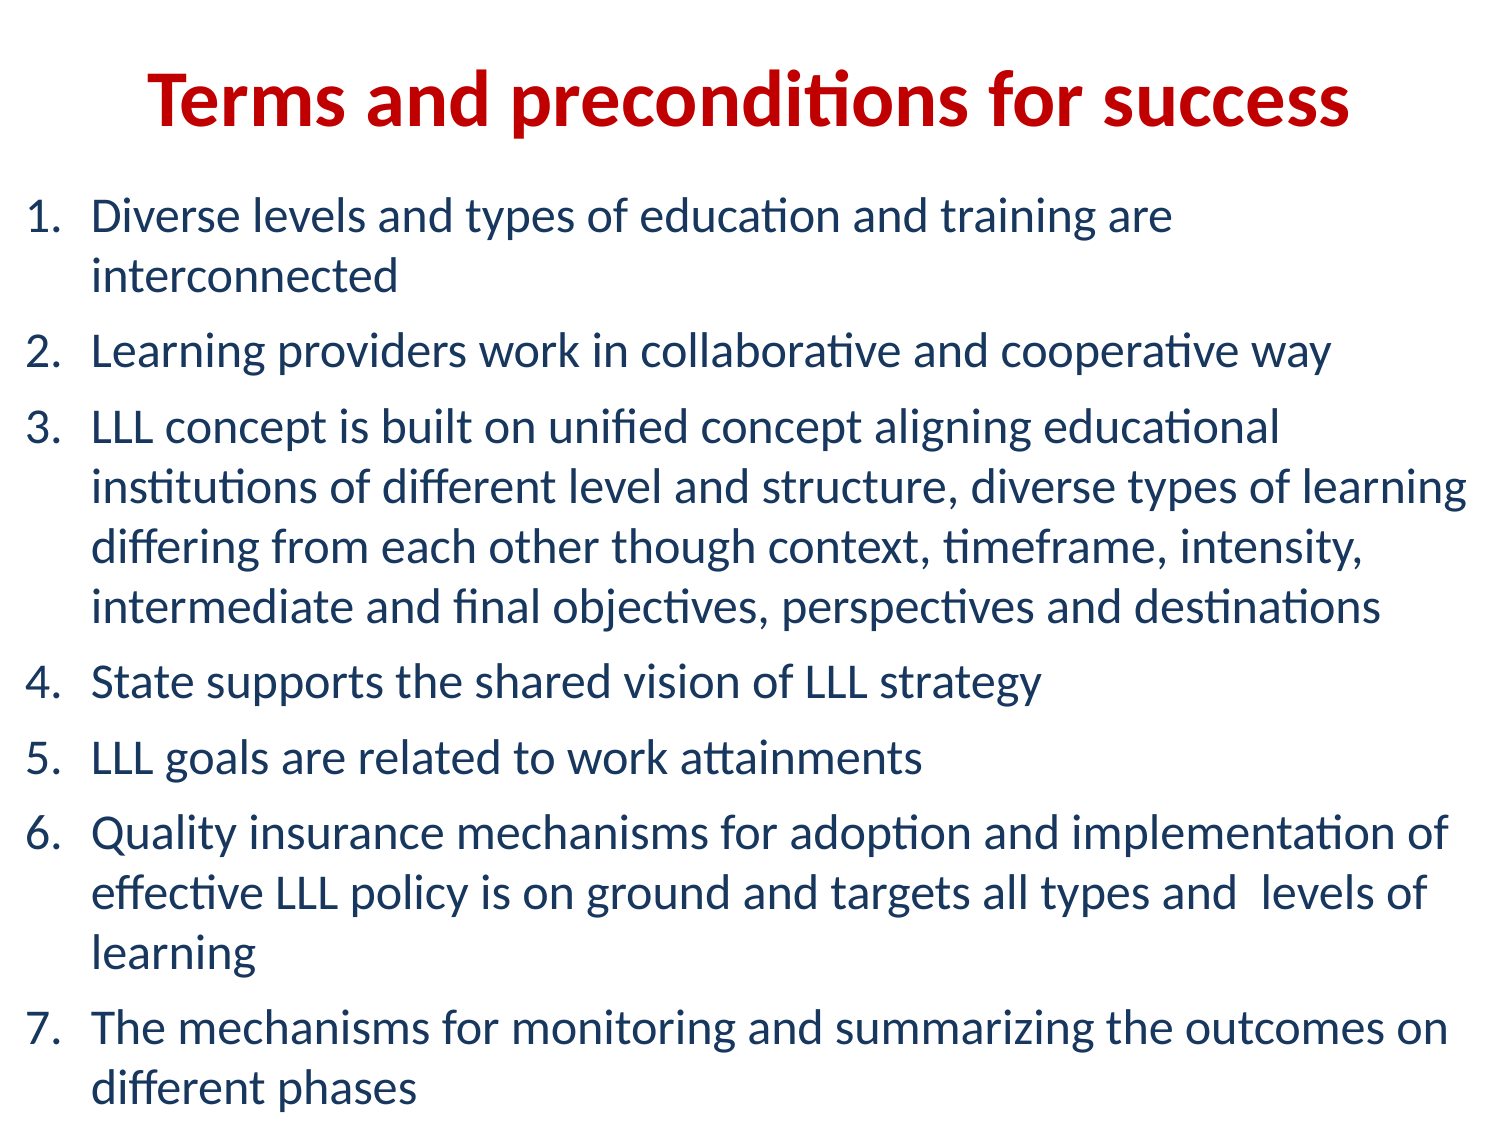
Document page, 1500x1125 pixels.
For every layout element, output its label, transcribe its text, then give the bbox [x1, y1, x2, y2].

list Diverse levels and types of education and training are interconnected Learning providers work in collaborative and cooperative way LLL concept is built on unified concept aligning educational institutions of different level and structure, diverse types of learning differing from each other though context, timeframe, intensity, intermediate and final objectives, perspectives and destinations State supports the shared vision of LLL strategy LLL goals are related to work attainments Quality insurance mechanisms for adoption and implementation of effective LLL policy is on ground and targets all types and levels of learning The mechanisms for monitoring and summarizing the outcomes on different phases [0, 174, 1500, 1125]
title Terms and preconditions for success [75, 0, 1425, 174]
